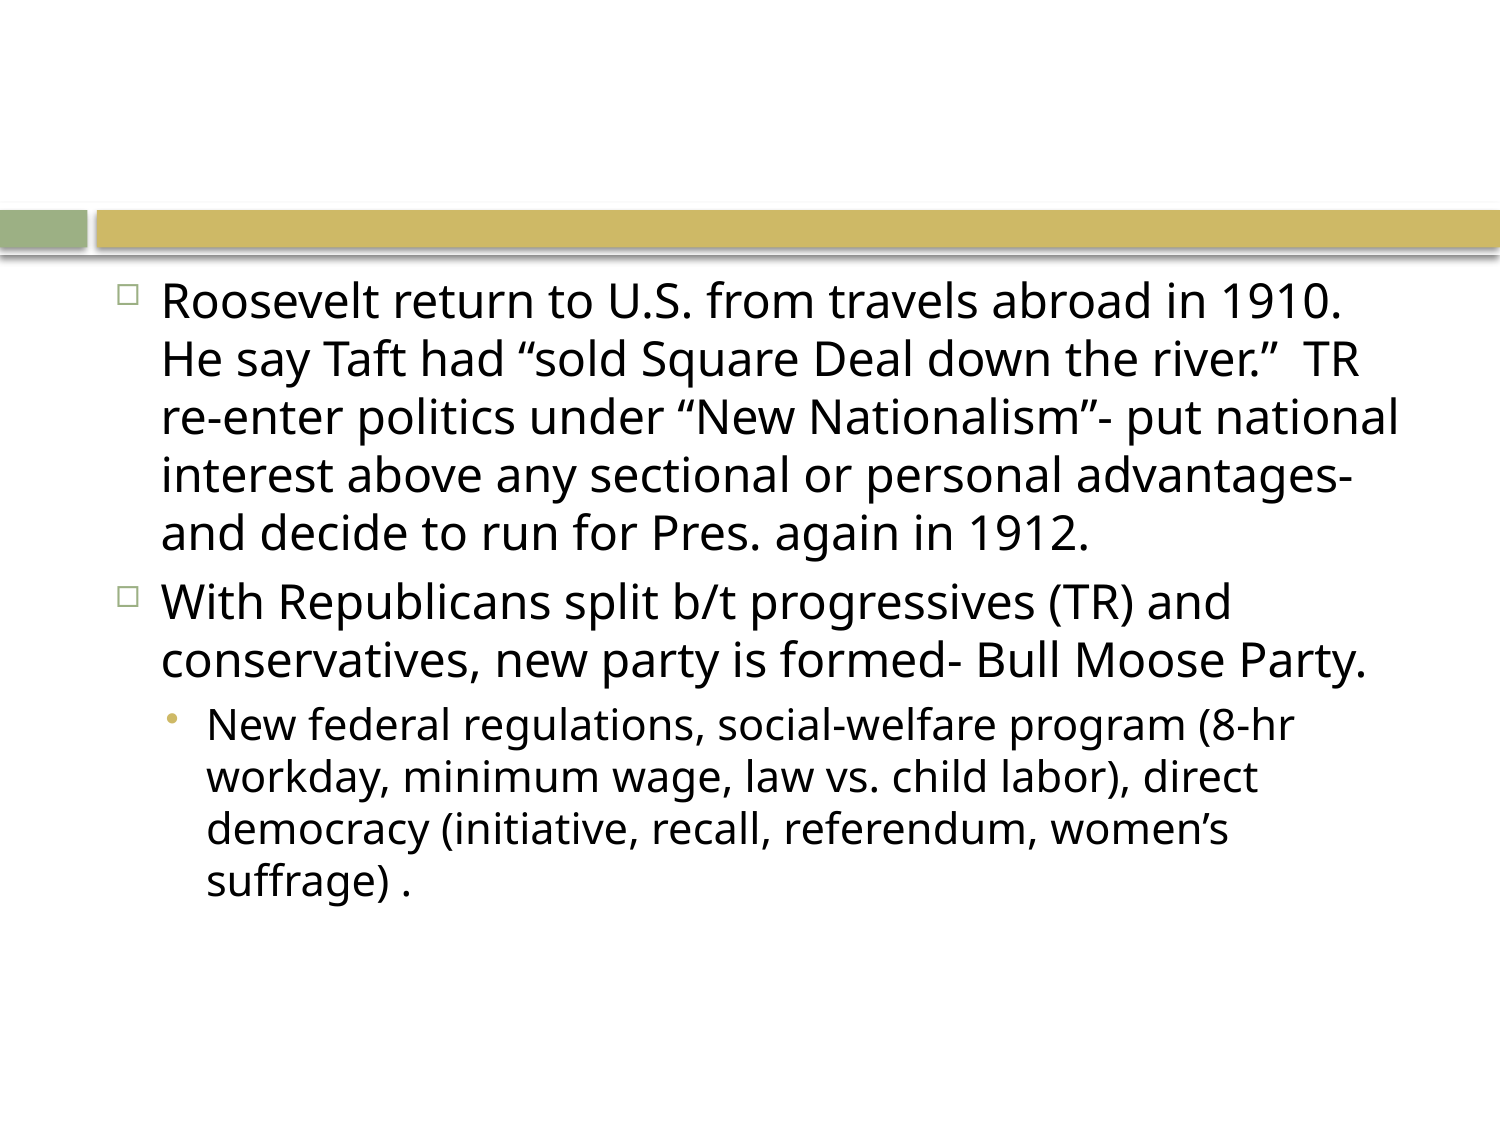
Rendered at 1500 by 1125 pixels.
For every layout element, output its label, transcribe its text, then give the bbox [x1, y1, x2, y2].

list Roosevelt return to U.S. from travels abroad in 1910. He say Taft had “sold Square Deal down the river.” TR re-enter politics under “New Nationalism”- put national interest above any sectional or personal advantages- and decide to run for Pres. again in 1912. With Republicans split b/t progressives (TR) and conservatives, new party is formed- Bull Moose Party. New federal regulations, social-welfare program (8-hr workday, minimum wage, law vs. child labor), direct democracy (initiative, recall, referendum, women’s suffrage) . [100, 262, 1438, 1000]
